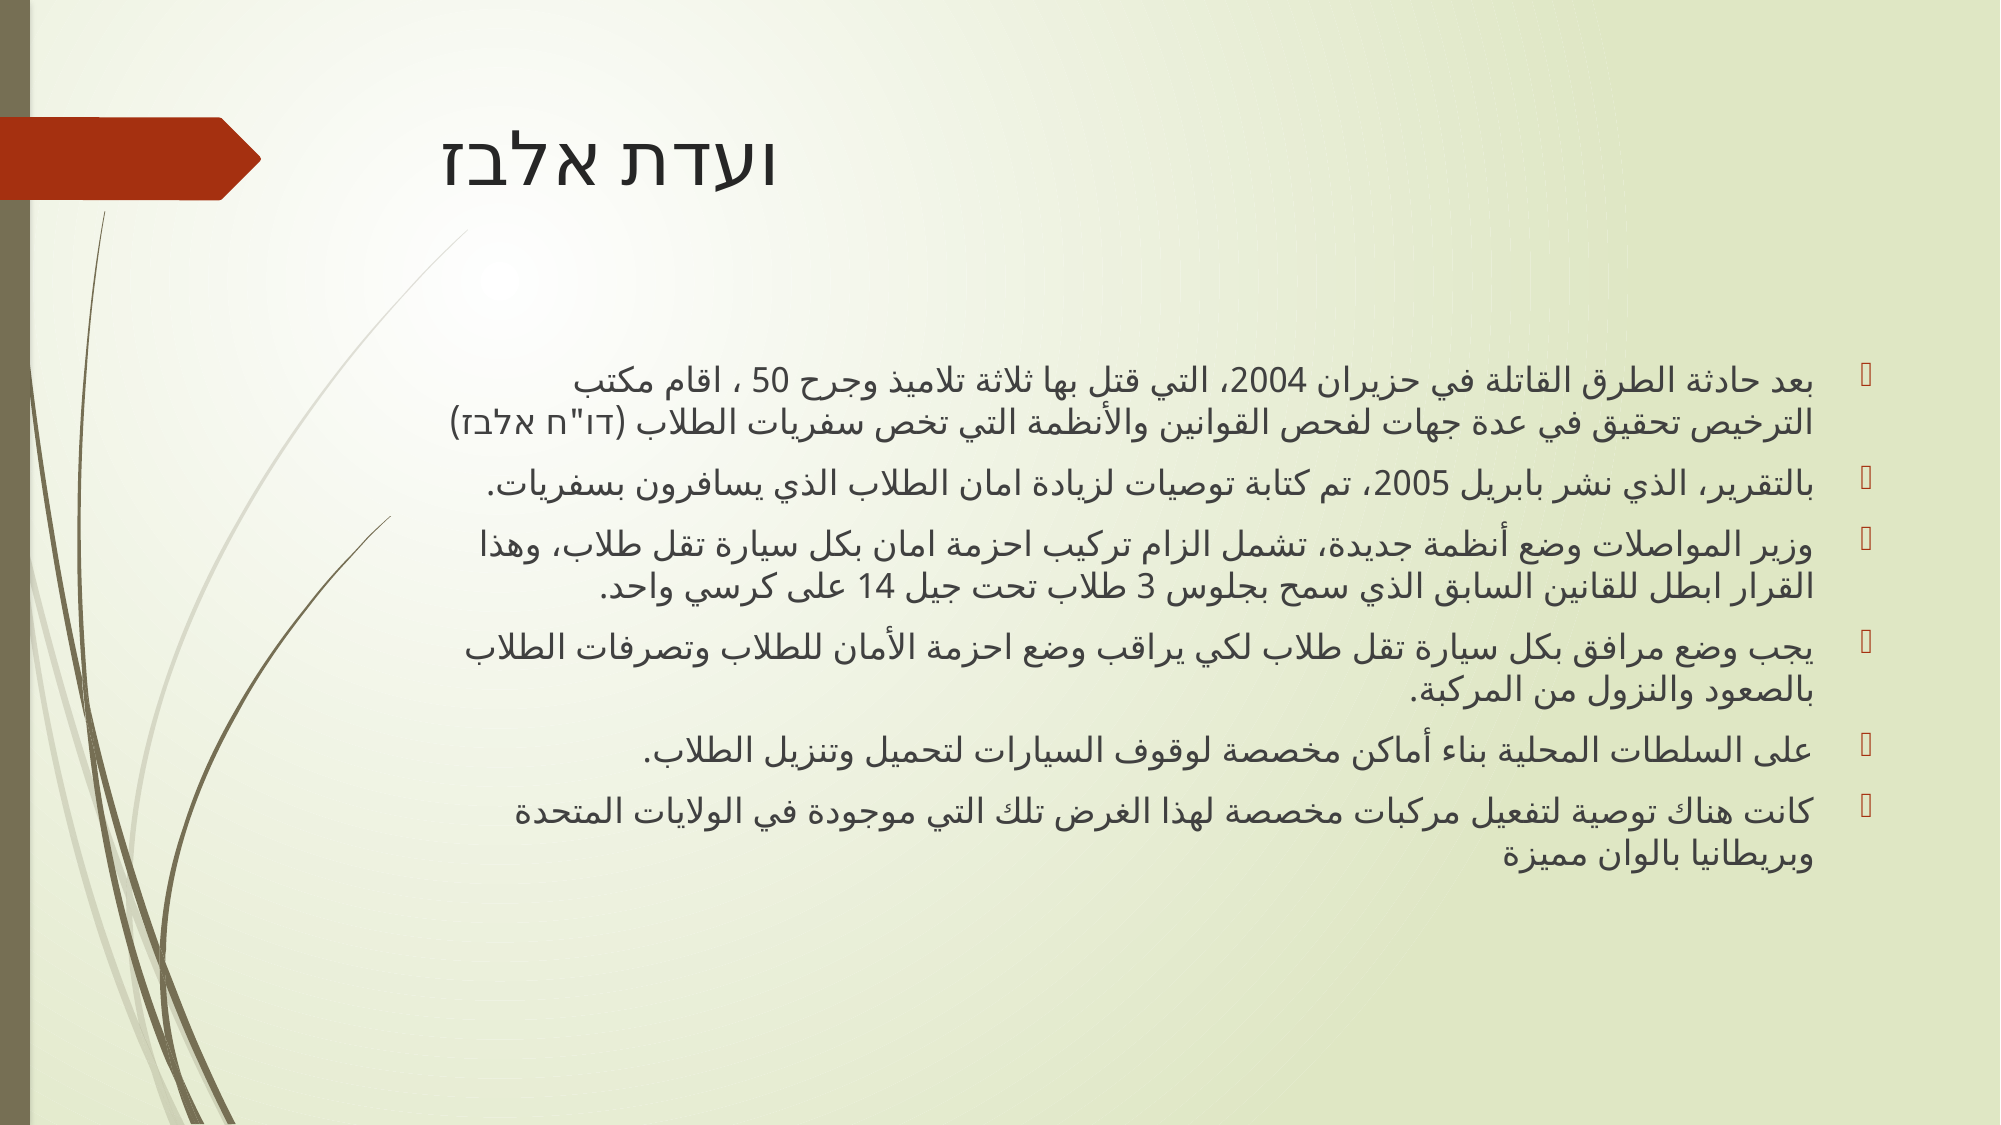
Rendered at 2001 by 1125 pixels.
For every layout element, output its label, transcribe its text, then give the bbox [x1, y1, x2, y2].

list بعد حادثة الطرق القاتلة في حزيران 2004، التي قتل بها ثلاثة تلاميذ وجرح 50 ، اقام مكتب الترخيص تحقيق في عدة جهات لفحص القوانين والأنظمة التي تخص سفريات الطلاب (דו"ח אלבז) بالتقرير، الذي نشر بابريل 2005، تم كتابة توصيات لزيادة امان الطلاب الذي يسافرون بسفريات. وزير المواصلات وضع أنظمة جديدة، تشمل الزام تركيب احزمة امان بكل سيارة تقل طلاب، وهذا القرار ابطل للقانين السابق الذي سمح بجلوس 3 طلاب تحت جيل 14 على كرسي واحد. يجب وضع مرافق بكل سيارة تقل طلاب لكي يراقب وضع احزمة الأمان للطلاب وتصرفات الطلاب بالصعود والنزول من المركبة. على السلطات المحلية بناء أماكن مخصصة لوقوف السيارات لتحميل وتنزيل الطلاب. كانت هناك توصية لتفعيل مركبات مخصصة لهذا الغرض تلك التي موجودة في الولايات المتحدة وبريطانيا بالوان مميزة [424, 350, 1888, 970]
title ועדת אלבז [425, 102, 1888, 313]
